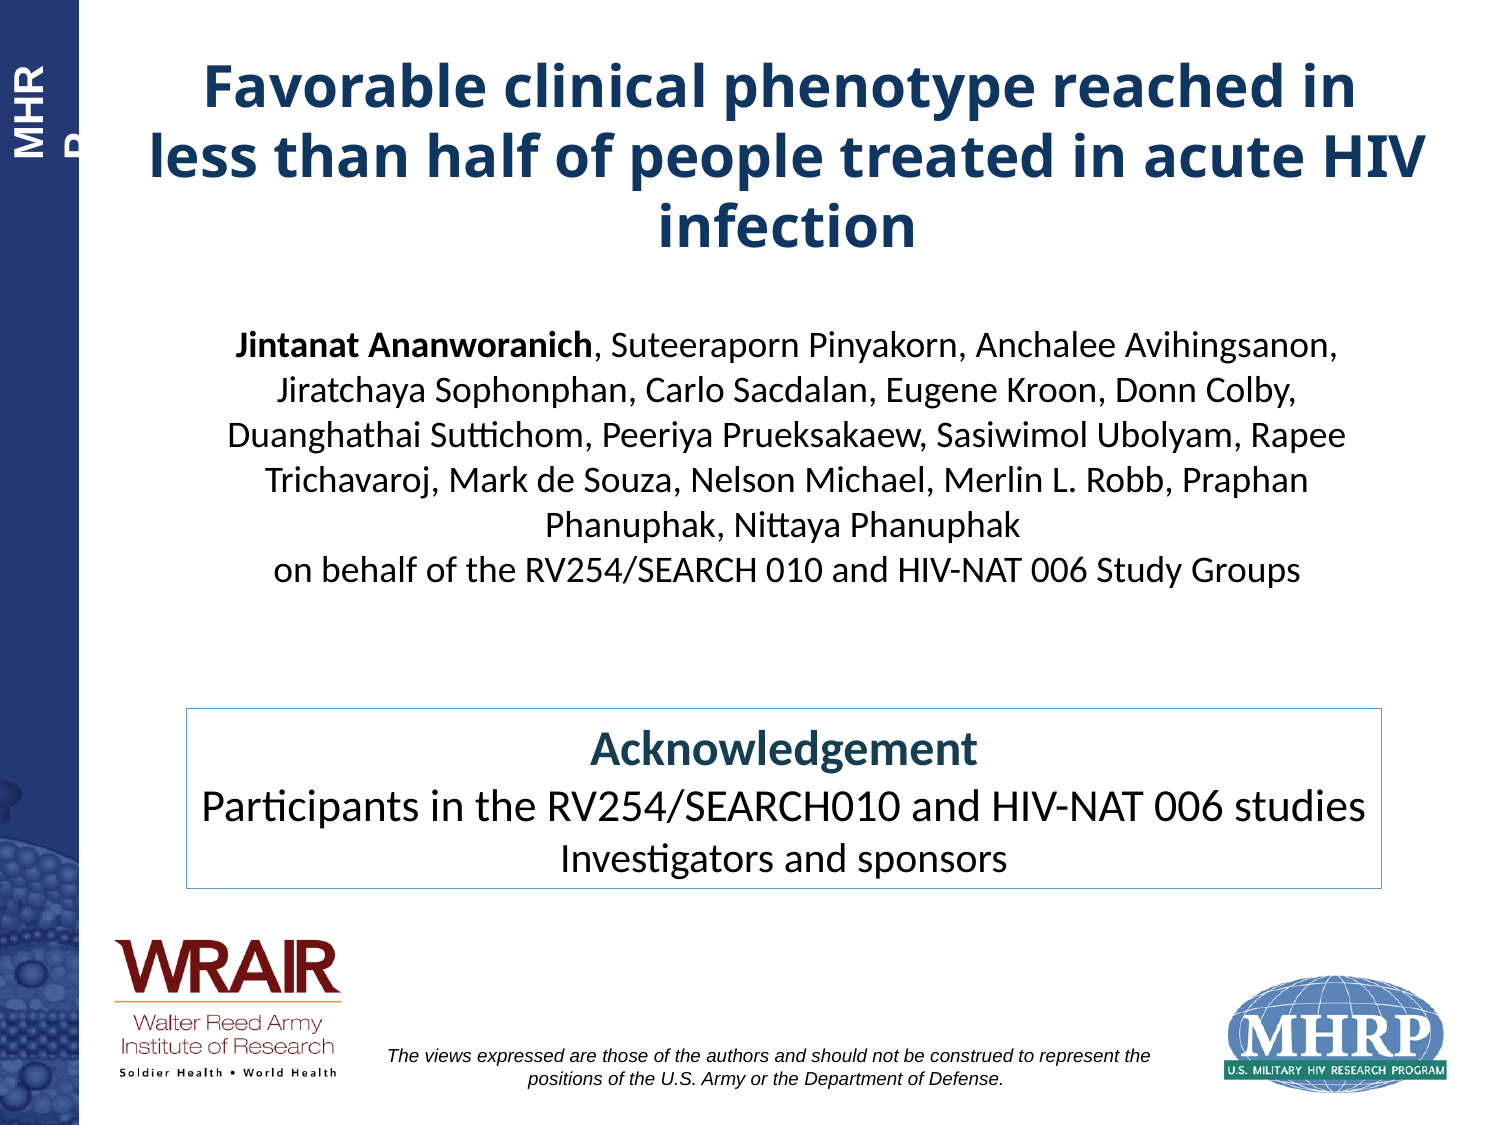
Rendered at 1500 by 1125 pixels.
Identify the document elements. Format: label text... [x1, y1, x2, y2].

picture [99, 928, 357, 1098]
picture [1224, 974, 1447, 1093]
title Favorable clinical phenotype reached in less than half of people treated in acute HIV infection [74, 74, 1500, 234]
picture [0, 0, 79, 1125]
text_box Jintanat Ananworanich, Suteeraporn Pinyakorn, Anchalee Avihingsanon, Jiratchaya Sophonphan, Carlo Sacdalan, Eugene Kroon, Donn Colby, Duanghathai Suttichom, Peeriya Prueksakaew, Sasiwimol Ubolyam, Rapee Trichavaroj, Mark de Souza, Nelson Michael, Merlin L. Robb, Praphan Phanuphak, Nittaya Phanuphak on behalf of the RV254/SEARCH 010 and HIV-NAT 006 Study Groups [212, 312, 1363, 643]
text_box Acknowledgement Participants in the RV254/SEARCH010 and HIV-NAT 006 studies Investigators and sponsors [186, 708, 1382, 889]
picture [69, 140, 74, 151]
